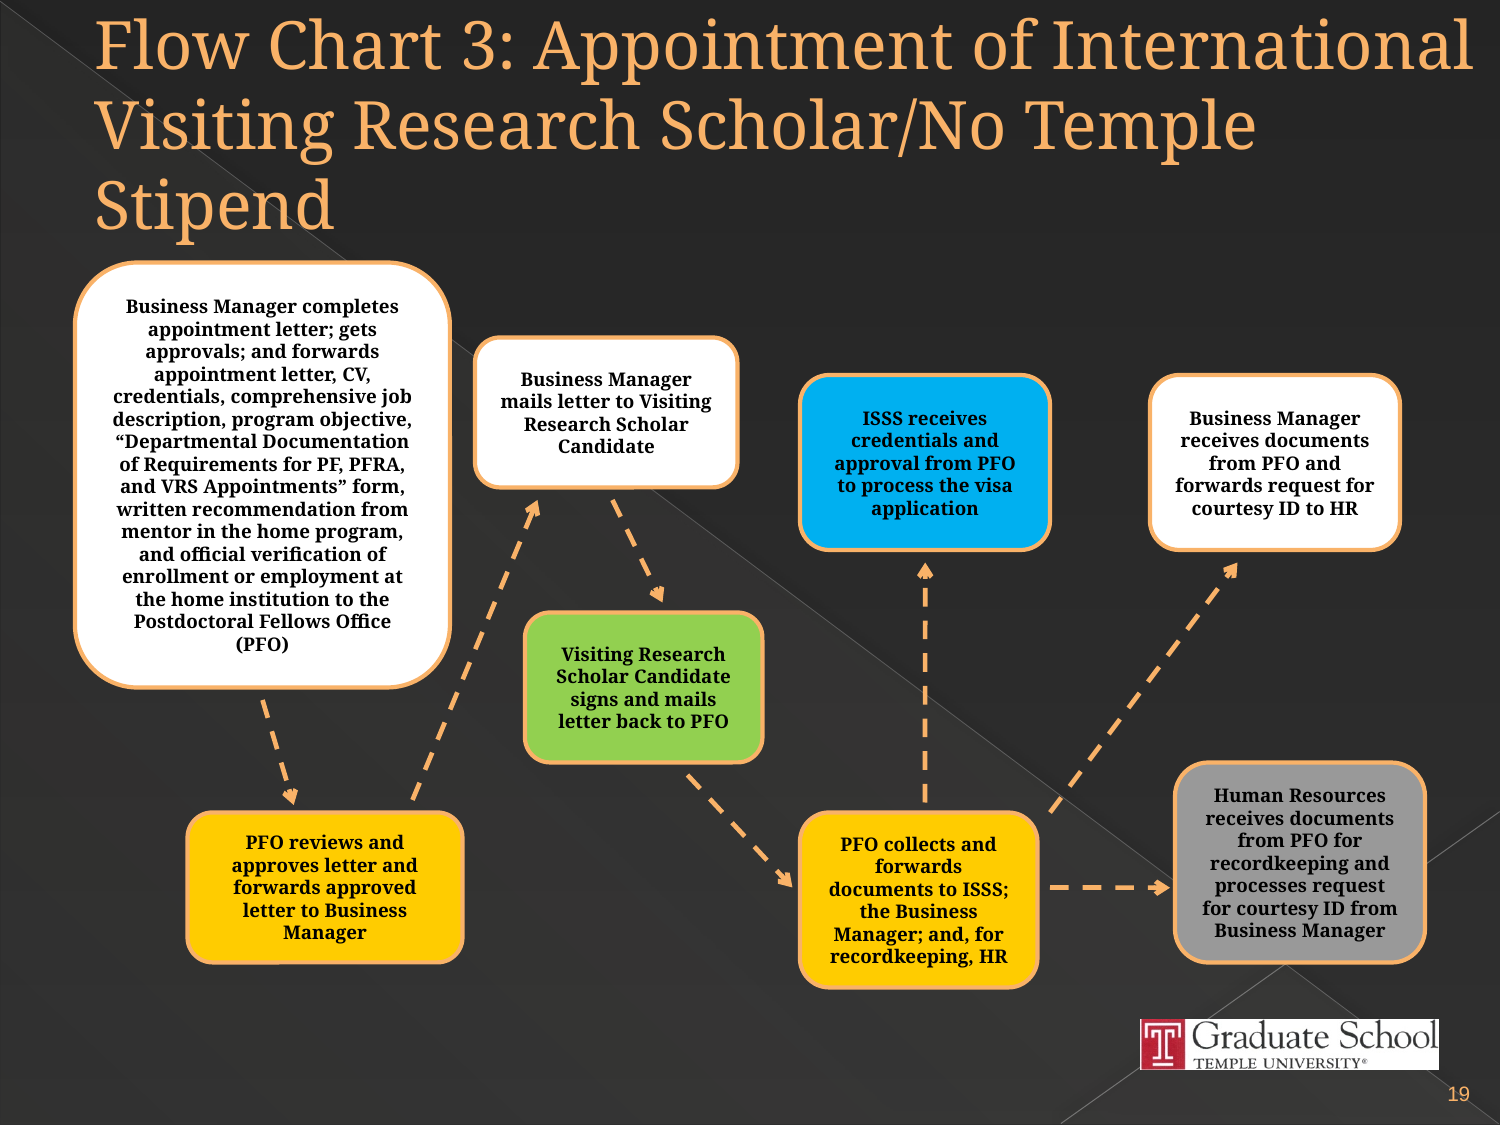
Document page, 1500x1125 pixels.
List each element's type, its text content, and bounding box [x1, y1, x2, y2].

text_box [324, 587, 626, 713]
text_box Business Manager completes appointment letter; gets approvals; and forwards appointment letter, CV, credentials, comprehensive job description, program objective, “Departmental Documentation of Requirements for PF, PFRA, and VRS Appointments” form, written recommendation from mentor in the home program, and official verification of enrollment or employment at the home institution to the Postdoctoral Fellows Office (PFO) [72, 260, 453, 690]
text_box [585, 525, 689, 577]
text_box Business Manager receives documents from PFO and forwards request for courtesy ID to HR [1147, 372, 1403, 553]
picture [1139, 1019, 1439, 1071]
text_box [225, 736, 331, 769]
text_box PFO collects and forwards documents to ISSS; the Business Manager; and, for recordkeeping, HR [797, 810, 1040, 990]
list [75, 308, 1425, 1059]
title Flow Chart 3: Appointment of International Visiting Research Scholar/No Temple Stipend [0, 24, 1500, 220]
text_box Human Resources receives documents from PFO for recordkeeping and processes request for courtesy ID from Business Manager [1172, 760, 1428, 965]
text_box PFO reviews and approves letter and forwards approved letter to Business Manager [185, 810, 465, 965]
text_box ISSS receives credentials and approval from PFO to process the visa application [797, 372, 1053, 553]
text_box Visiting Research Scholar Candidate signs and mails letter back to PFO [522, 610, 765, 765]
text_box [687, 774, 793, 888]
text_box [1018, 593, 1269, 782]
slide_number 19 [1417, 1062, 1500, 1113]
text_box Business Manager mails letter to Visiting Research Scholar Candidate [472, 335, 740, 490]
